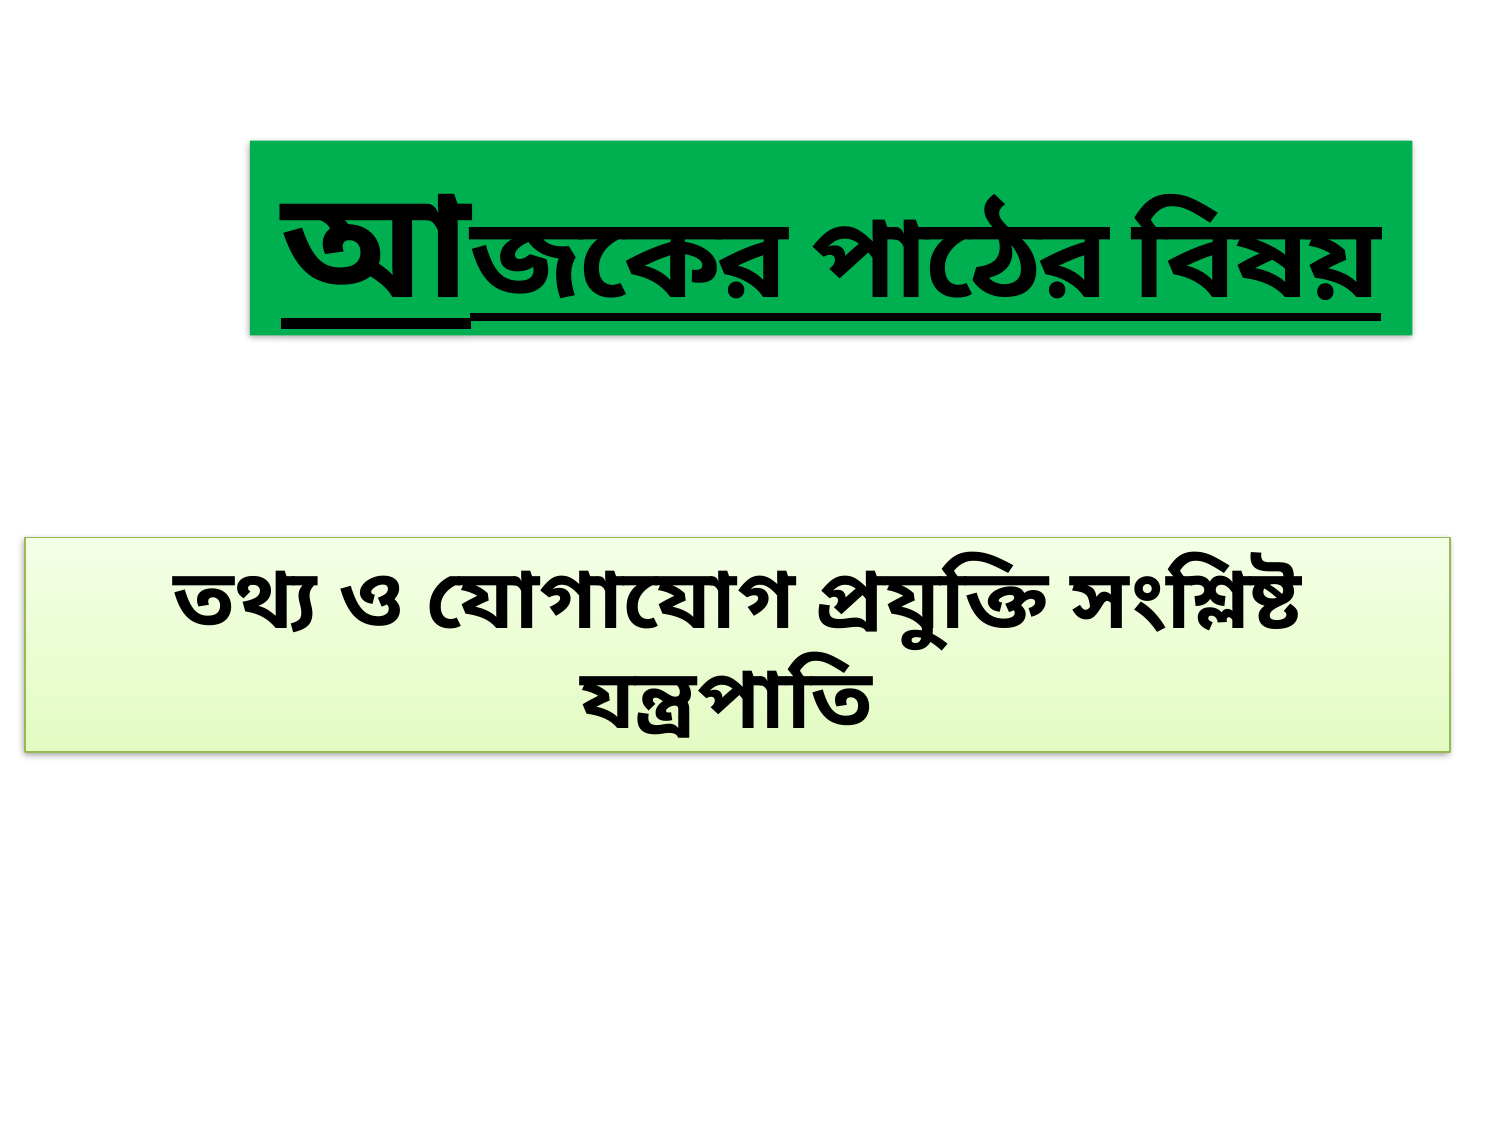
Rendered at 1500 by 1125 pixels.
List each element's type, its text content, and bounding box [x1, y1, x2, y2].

text_box আজকের পাঠের বিষয় [249, 140, 1413, 336]
text_box তথ্য ও যোগাযোগ প্রযুক্তি সংশ্লিষ্ট যন্ত্রপাতি [24, 537, 1451, 753]
